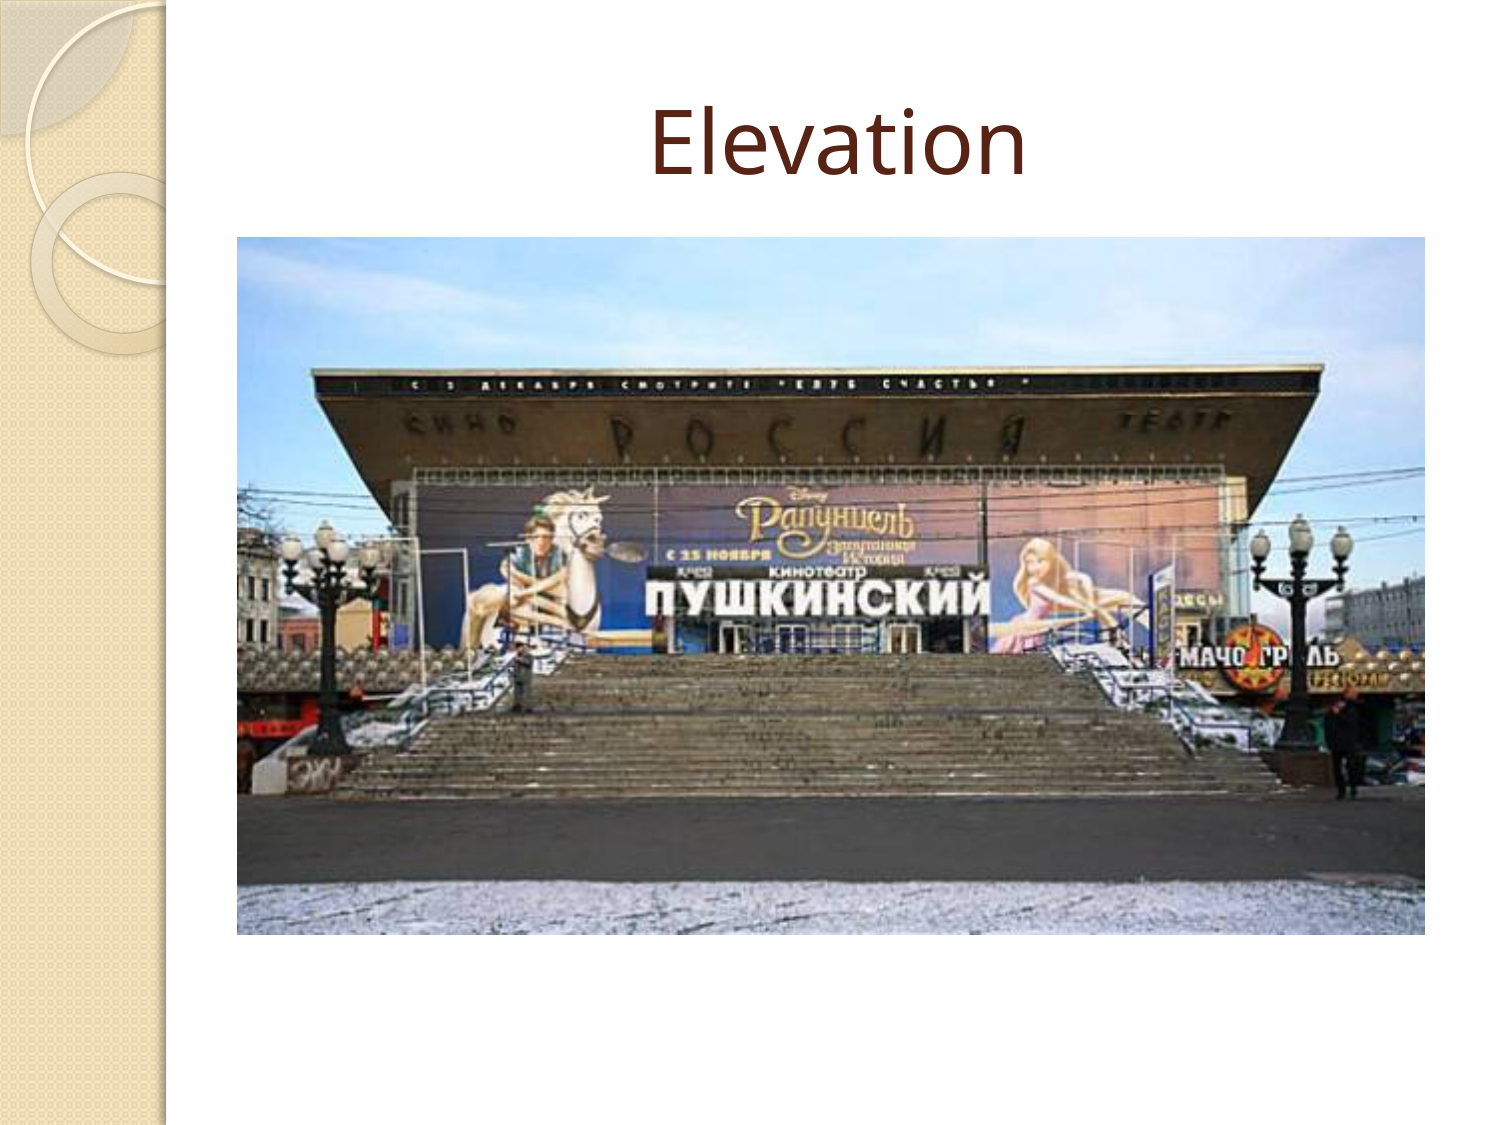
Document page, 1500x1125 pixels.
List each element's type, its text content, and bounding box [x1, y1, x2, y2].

picture [237, 237, 1426, 935]
title Elevation [235, 45, 1466, 233]
